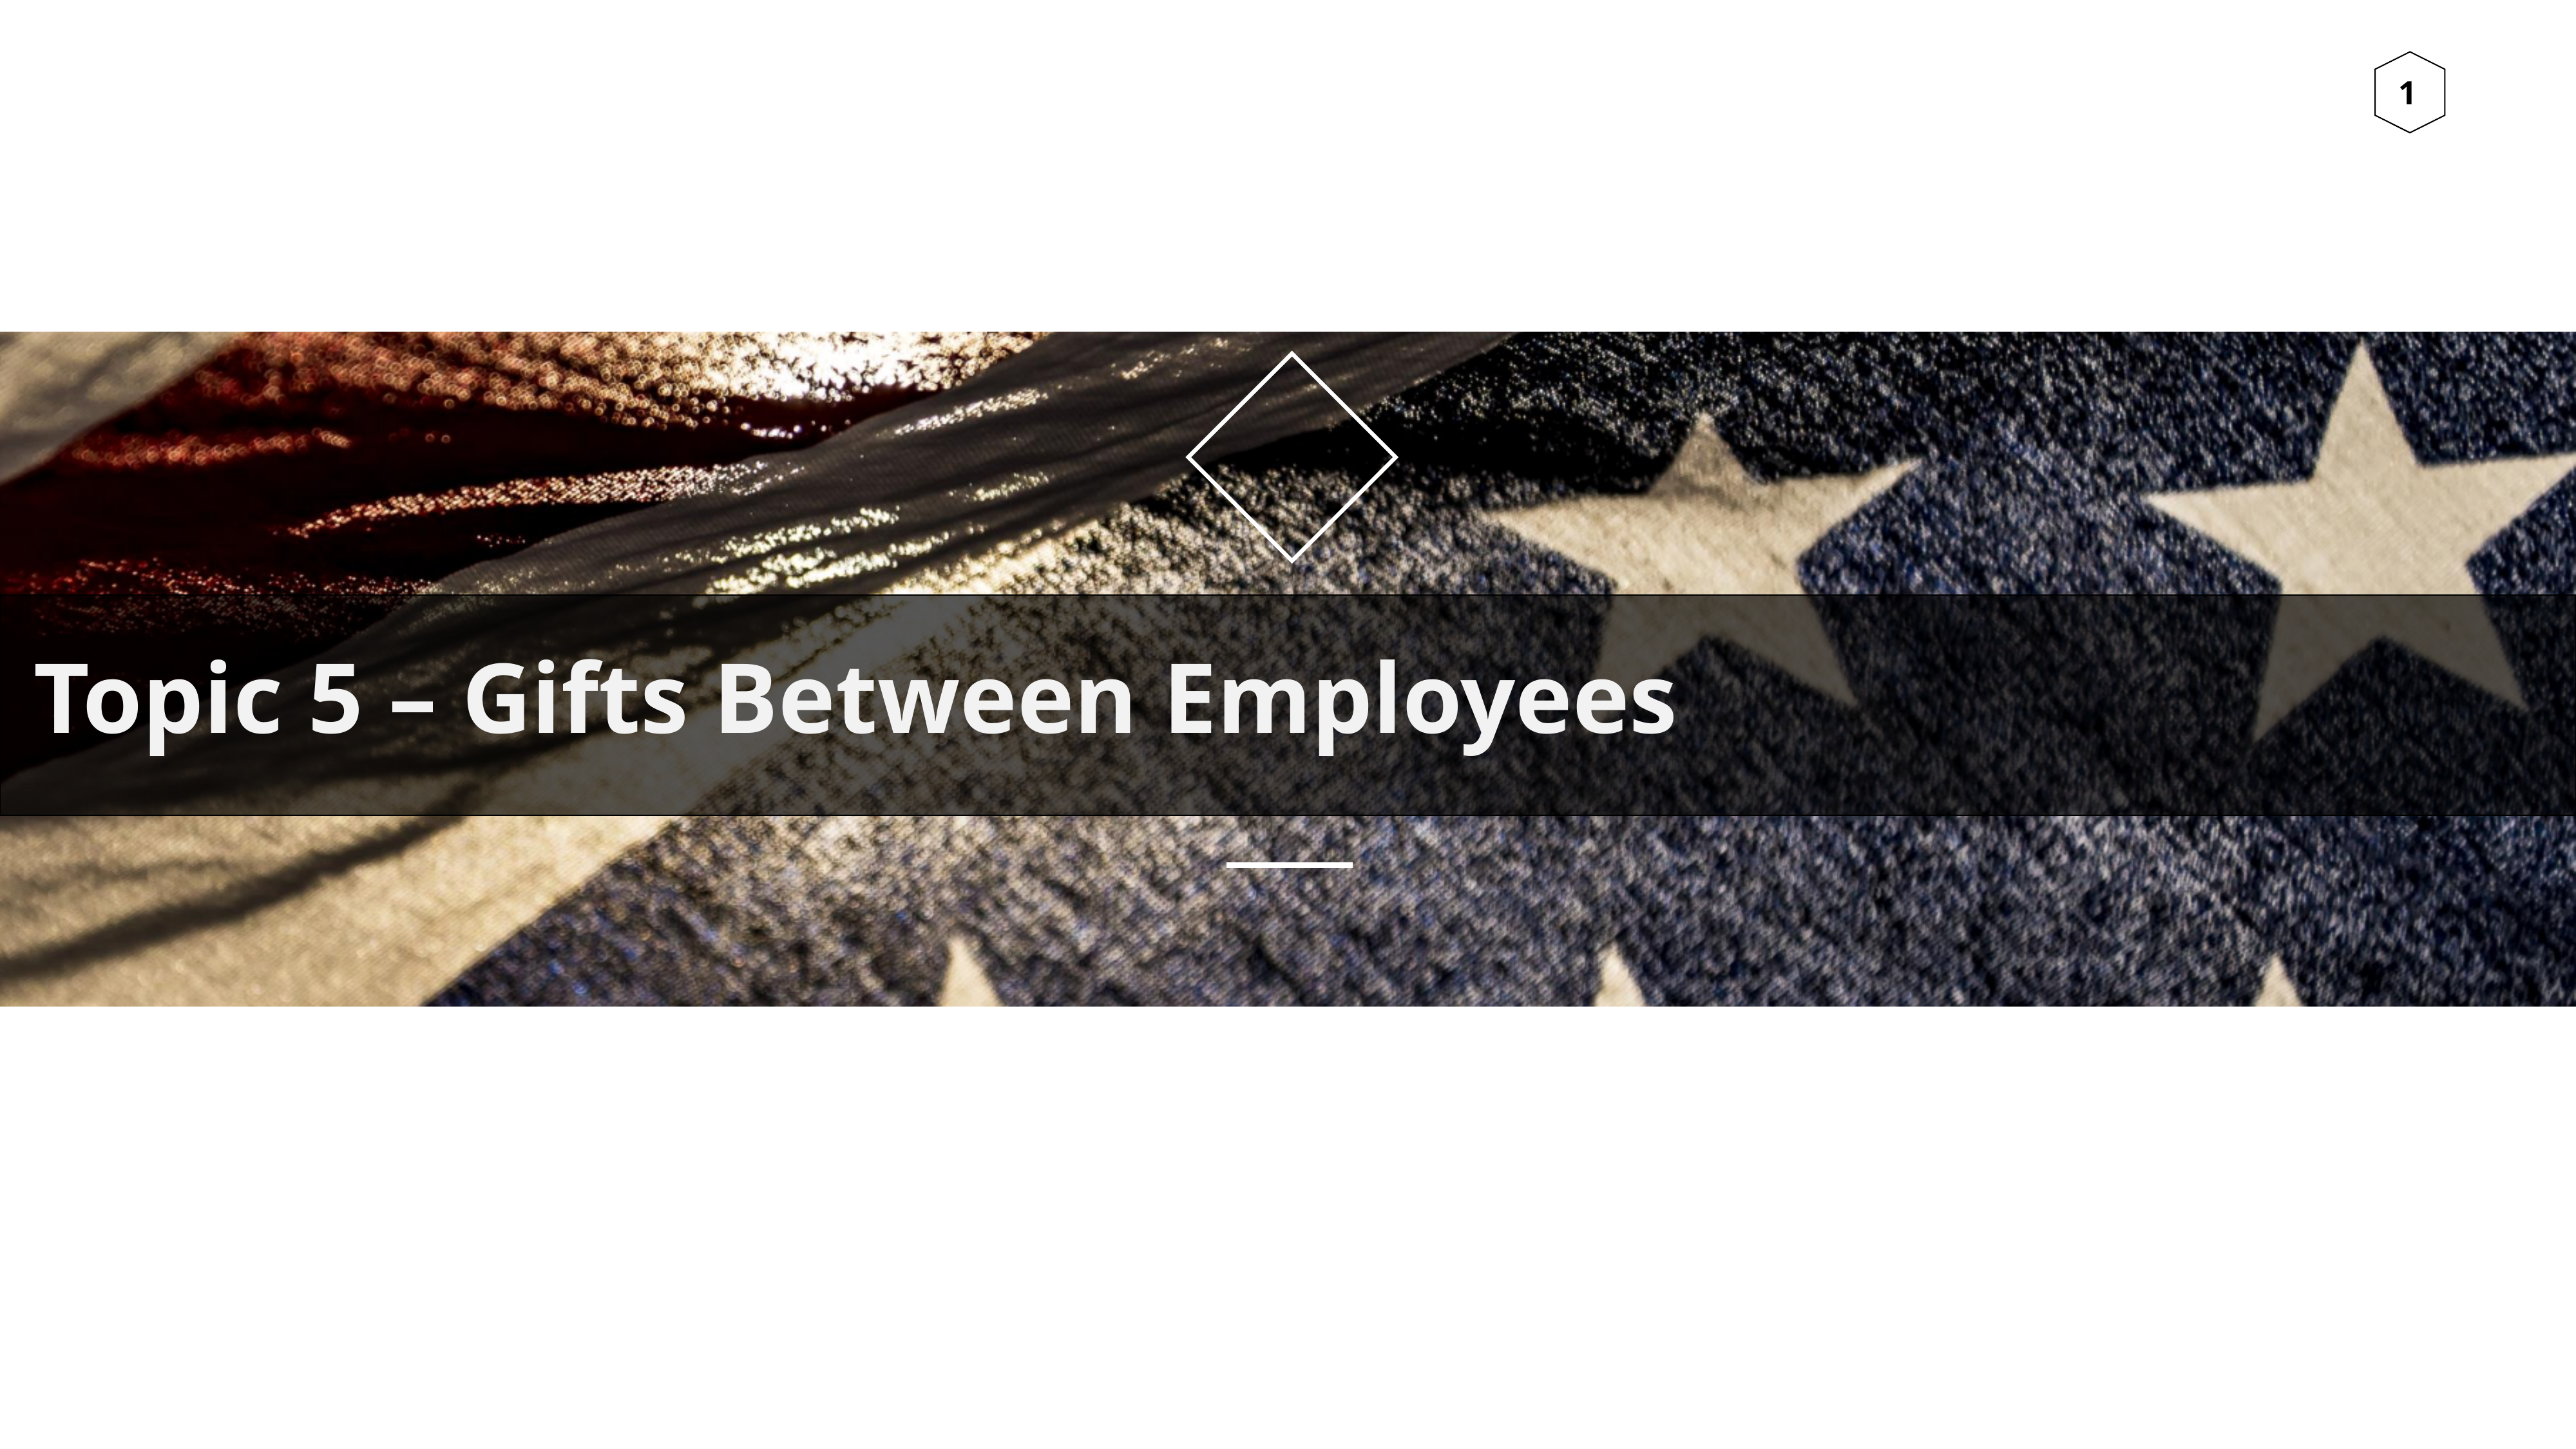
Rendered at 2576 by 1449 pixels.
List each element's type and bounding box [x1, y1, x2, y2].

picture [0, 332, 2576, 1007]
